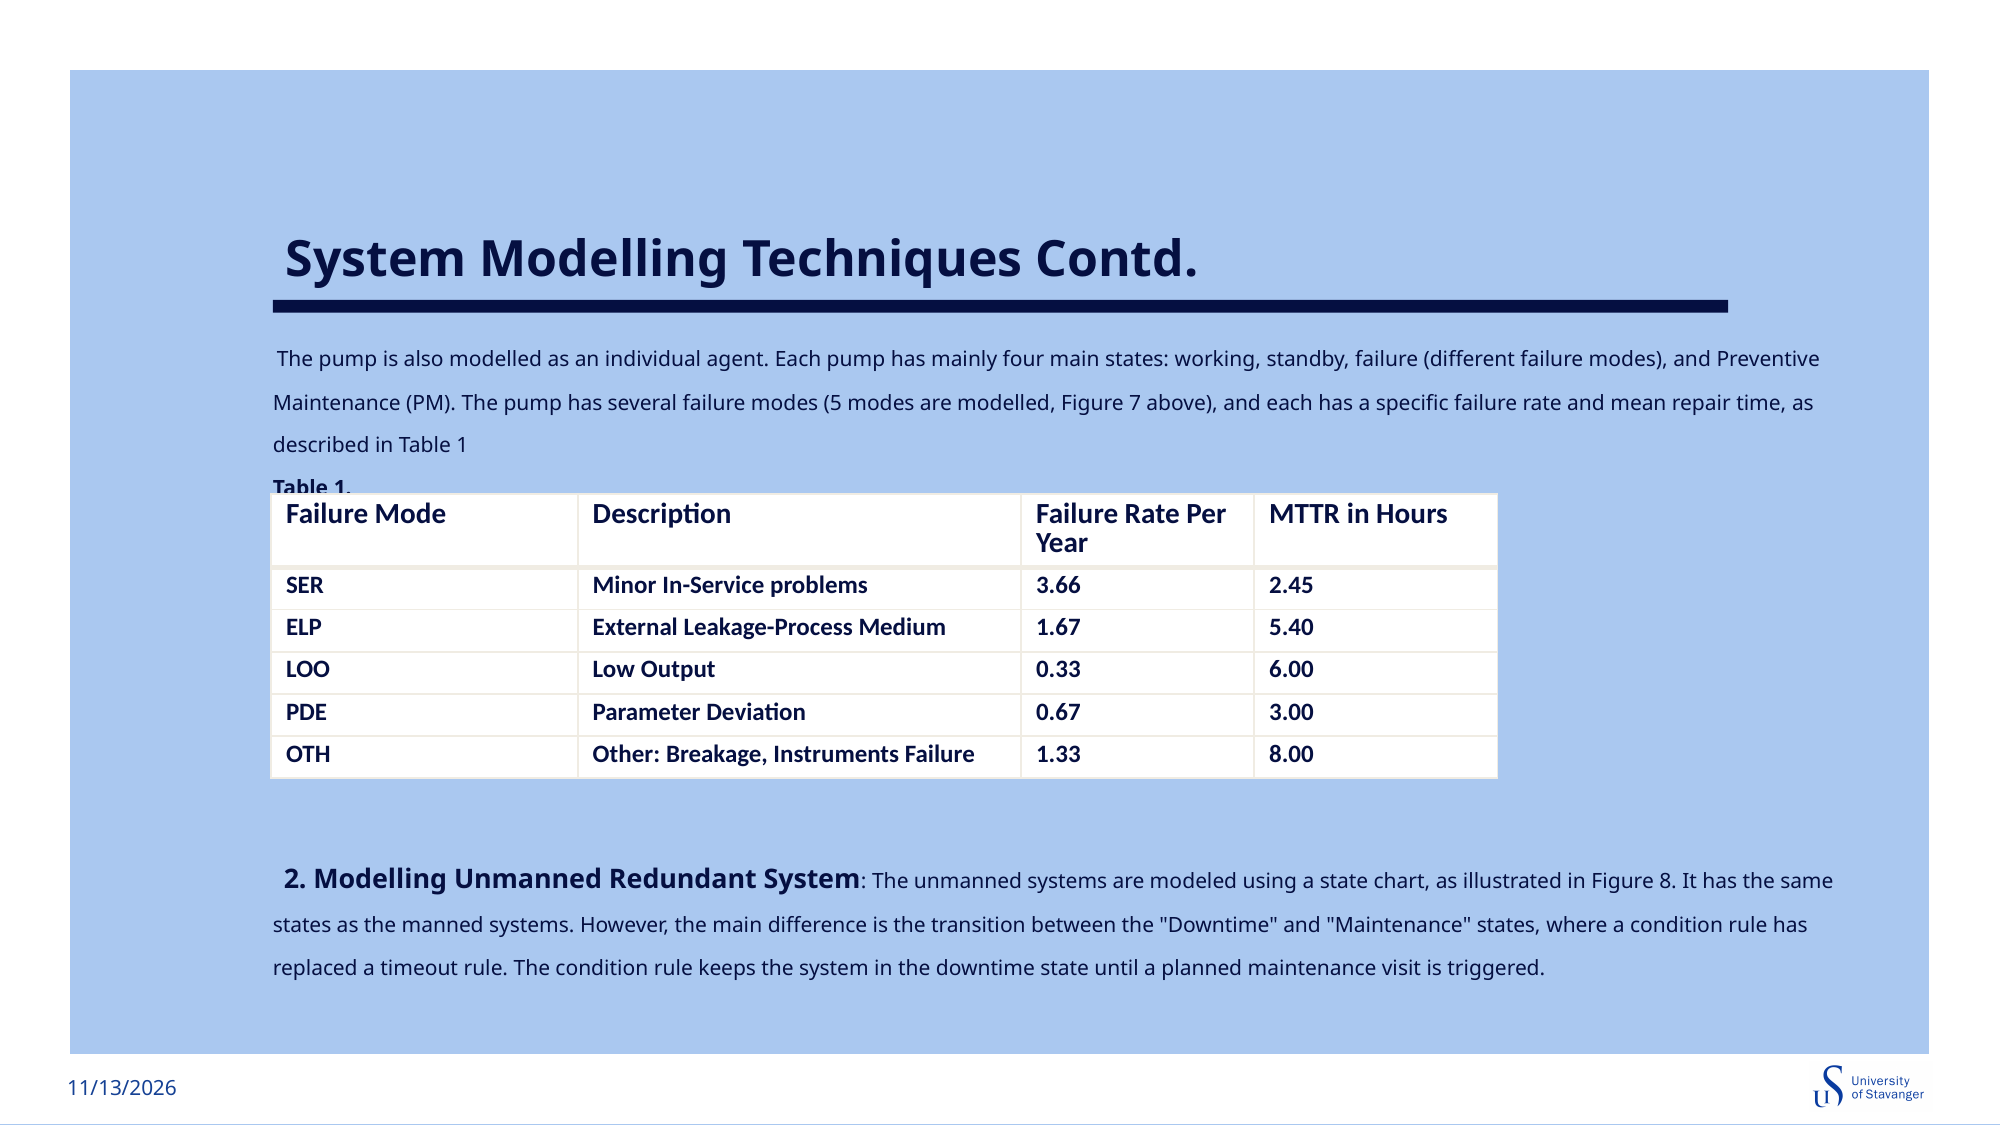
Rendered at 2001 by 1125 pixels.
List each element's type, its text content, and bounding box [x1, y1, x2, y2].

table_cell 0.33 [1022, 653, 1253, 693]
table_cell 5.40 [1255, 610, 1497, 651]
table_header Description [579, 495, 1020, 565]
picture [1809, 1061, 1933, 1112]
table_cell 8.00 [1255, 737, 1497, 777]
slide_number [67, 1074, 518, 1125]
text_box System Modelling Techniques Contd. [271, 226, 1574, 275]
table_cell 6.00 [1255, 653, 1497, 693]
table_cell LOO [272, 653, 577, 693]
table_cell Minor In-Service problems [579, 570, 1020, 609]
table_header Failure Rate Per Year [1022, 495, 1253, 565]
table_cell 3.00 [1255, 695, 1497, 735]
table_cell Parameter Deviation [579, 695, 1020, 735]
table_cell Other: Breakage, Instruments Failure [579, 737, 1020, 777]
table_cell External Leakage-Process Medium [579, 610, 1020, 651]
table_cell SER [272, 570, 577, 609]
table_cell 1.67 [1022, 610, 1253, 651]
table_cell 1.33 [1022, 737, 1253, 777]
table_cell 2.45 [1255, 570, 1497, 609]
table_cell ELP [272, 610, 577, 651]
table_cell 3.66 [1022, 570, 1253, 609]
table_cell OTH [272, 737, 577, 777]
table_header MTTR in Hours [1255, 495, 1497, 565]
text_box The pump is also modelled as an individual agent. Each pump has mainly four main states: working, standby, failure (different failure modes), and Preventive Maintenance (PM). The pump has several failure modes (5 modes are modelled, Figure 7 above), and each has a specific failure rate and mean repair time, as described in Table 1 Table 1. 2. Modelling Unmanned Redundant System: The unmanned systems are modeled using a state chart, as illustrated in Figure 8. It has the same states as the manned systems. However, the main difference is the transition between the "Downtime" and "Maintenance" states, where a condition rule has replaced a timeout rule. The condition rule keeps the system in the downtime state until a planned maintenance visit is triggered. [272, 328, 1870, 1057]
table_header Failure Mode [272, 495, 577, 565]
table_cell Low Output [579, 653, 1020, 693]
table_cell 0.67 [1022, 695, 1253, 735]
table_cell PDE [272, 695, 577, 735]
